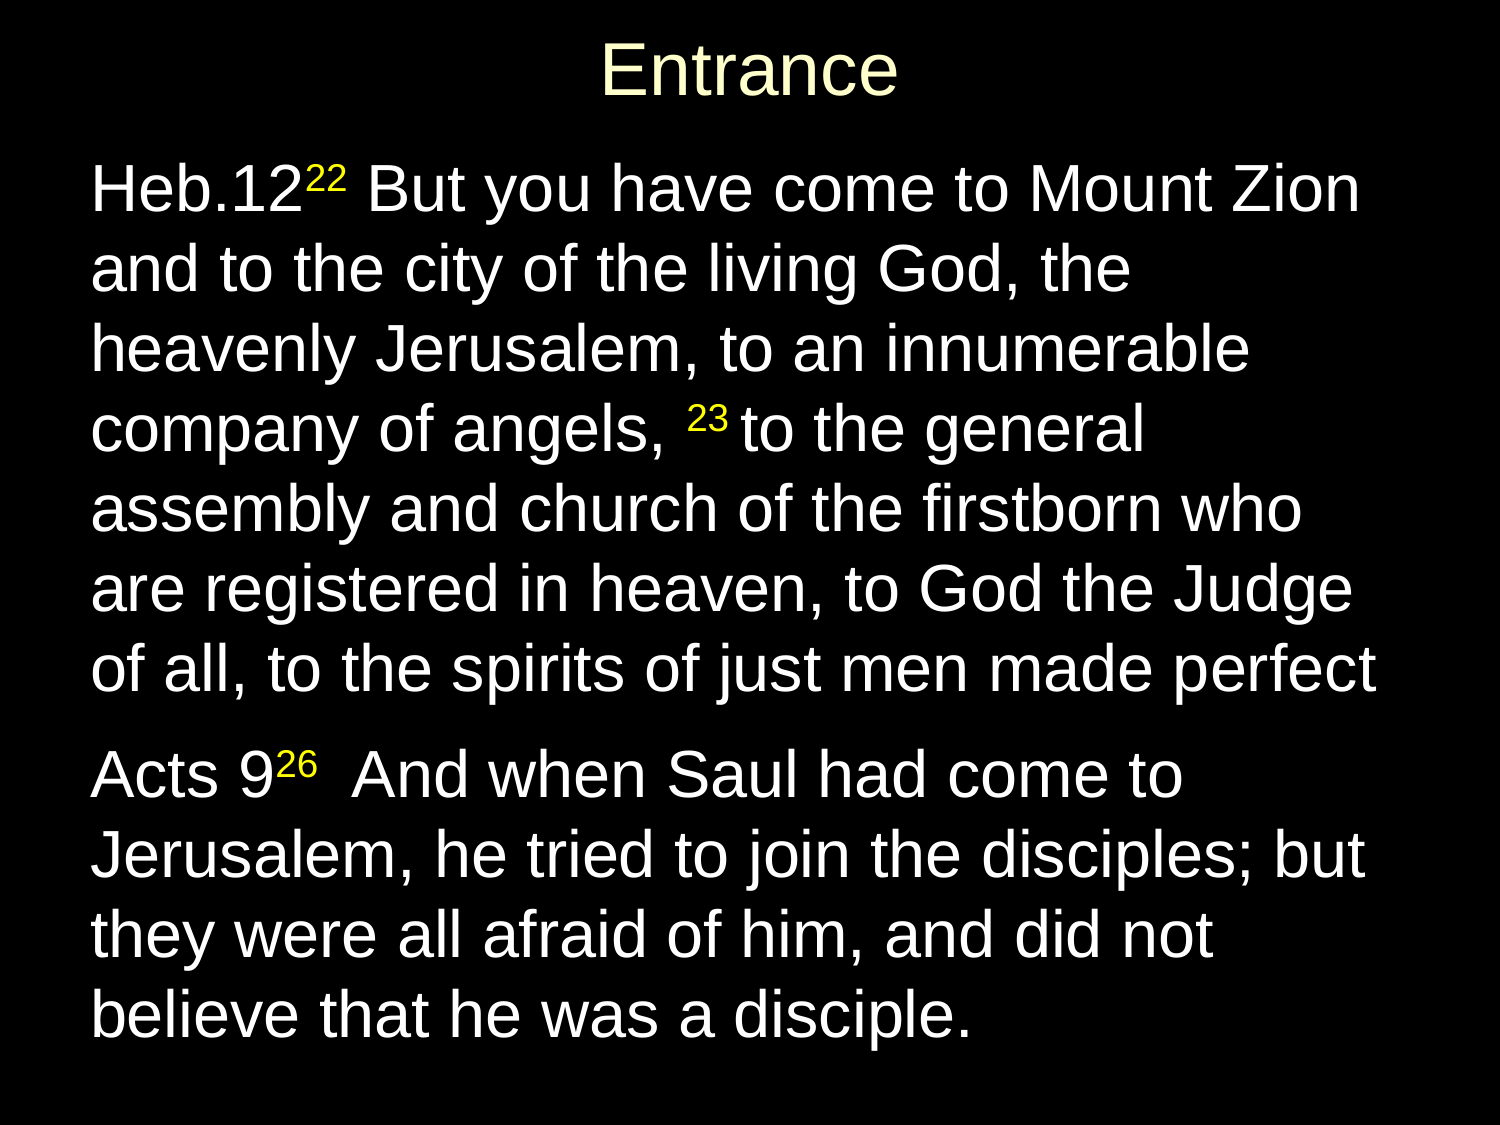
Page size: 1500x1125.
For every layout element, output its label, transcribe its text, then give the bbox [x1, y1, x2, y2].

title Entrance [75, 0, 1425, 130]
list Heb.1222 But you have come to Mount Zion and to the city of the living God, the heavenly Jerusalem, to an innumerable company of angels, 23 to the general assembly and church of the firstborn who are registered in heaven, to God the Judge of all, to the spirits of just men made perfect Acts 926 And when Saul had come to Jerusalem, he tried to join the disciples; but they were all afraid of him, and did not believe that he was a disciple. [75, 137, 1425, 1063]
